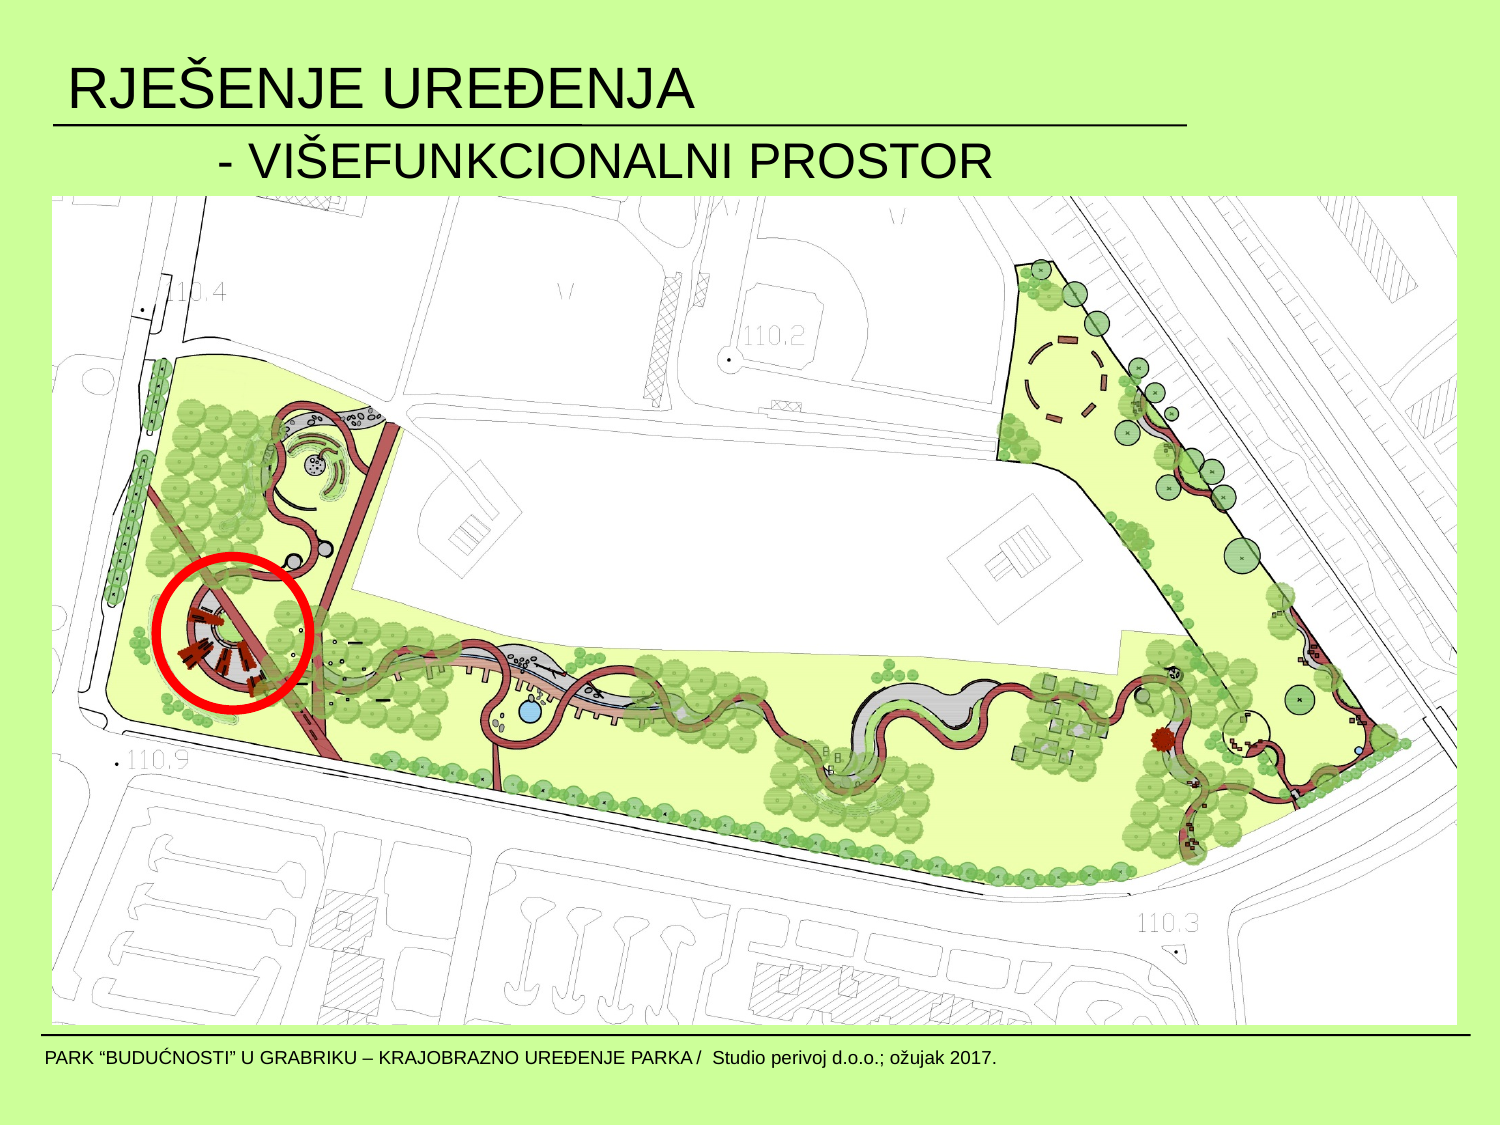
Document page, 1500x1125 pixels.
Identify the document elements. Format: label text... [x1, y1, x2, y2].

text_box PARK “BUDUĆNOSTI” U GRABRIKU – KRAJOBRAZNO UREĐENJE PARKA / Studio perivoj d.o.o.; ožujak 2017. [29, 1037, 1500, 1125]
text_box RJEŠENJE UREĐENJA - VIŠEFUNKCIONALNI PROSTOR [52, 42, 1435, 195]
picture [52, 195, 1458, 1025]
